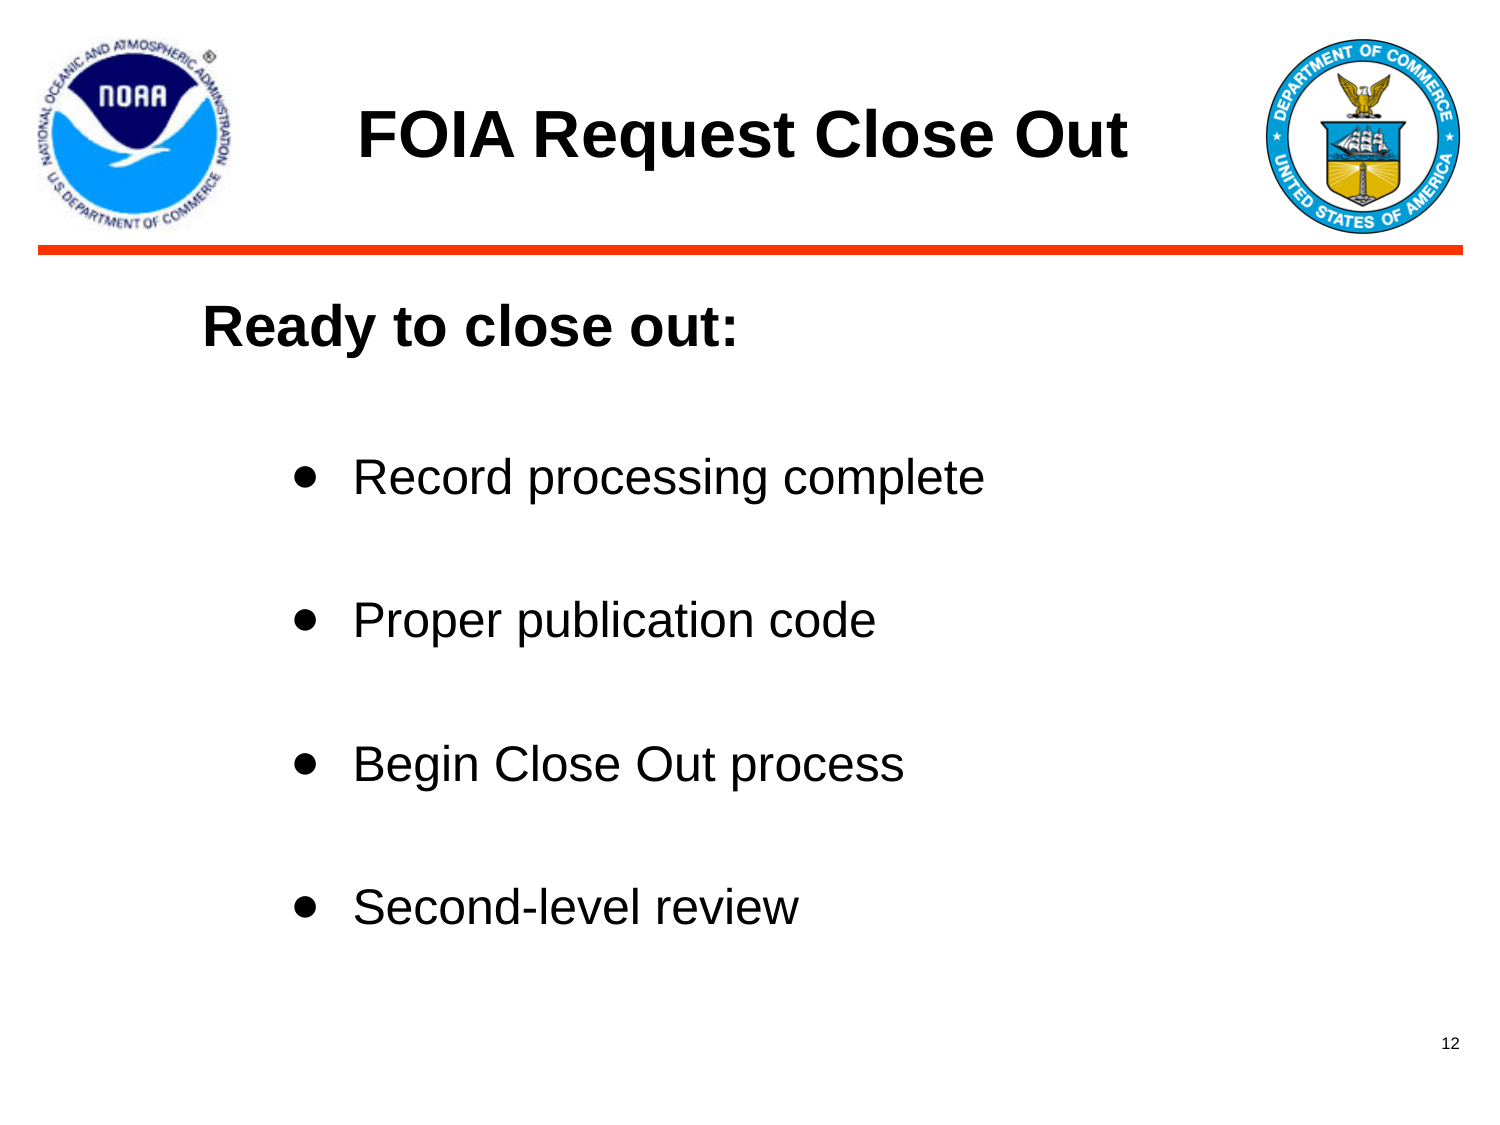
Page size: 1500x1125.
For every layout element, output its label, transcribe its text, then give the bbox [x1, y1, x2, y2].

slide_number ‹#› [1162, 1025, 1475, 1100]
title FOIA Request Close Out [237, 37, 1250, 225]
picture [37, 37, 231, 231]
list Ready to close out: Record processing complete Proper publication code Begin Close Out process Second-level review [112, 273, 1388, 999]
picture [1262, 37, 1463, 237]
